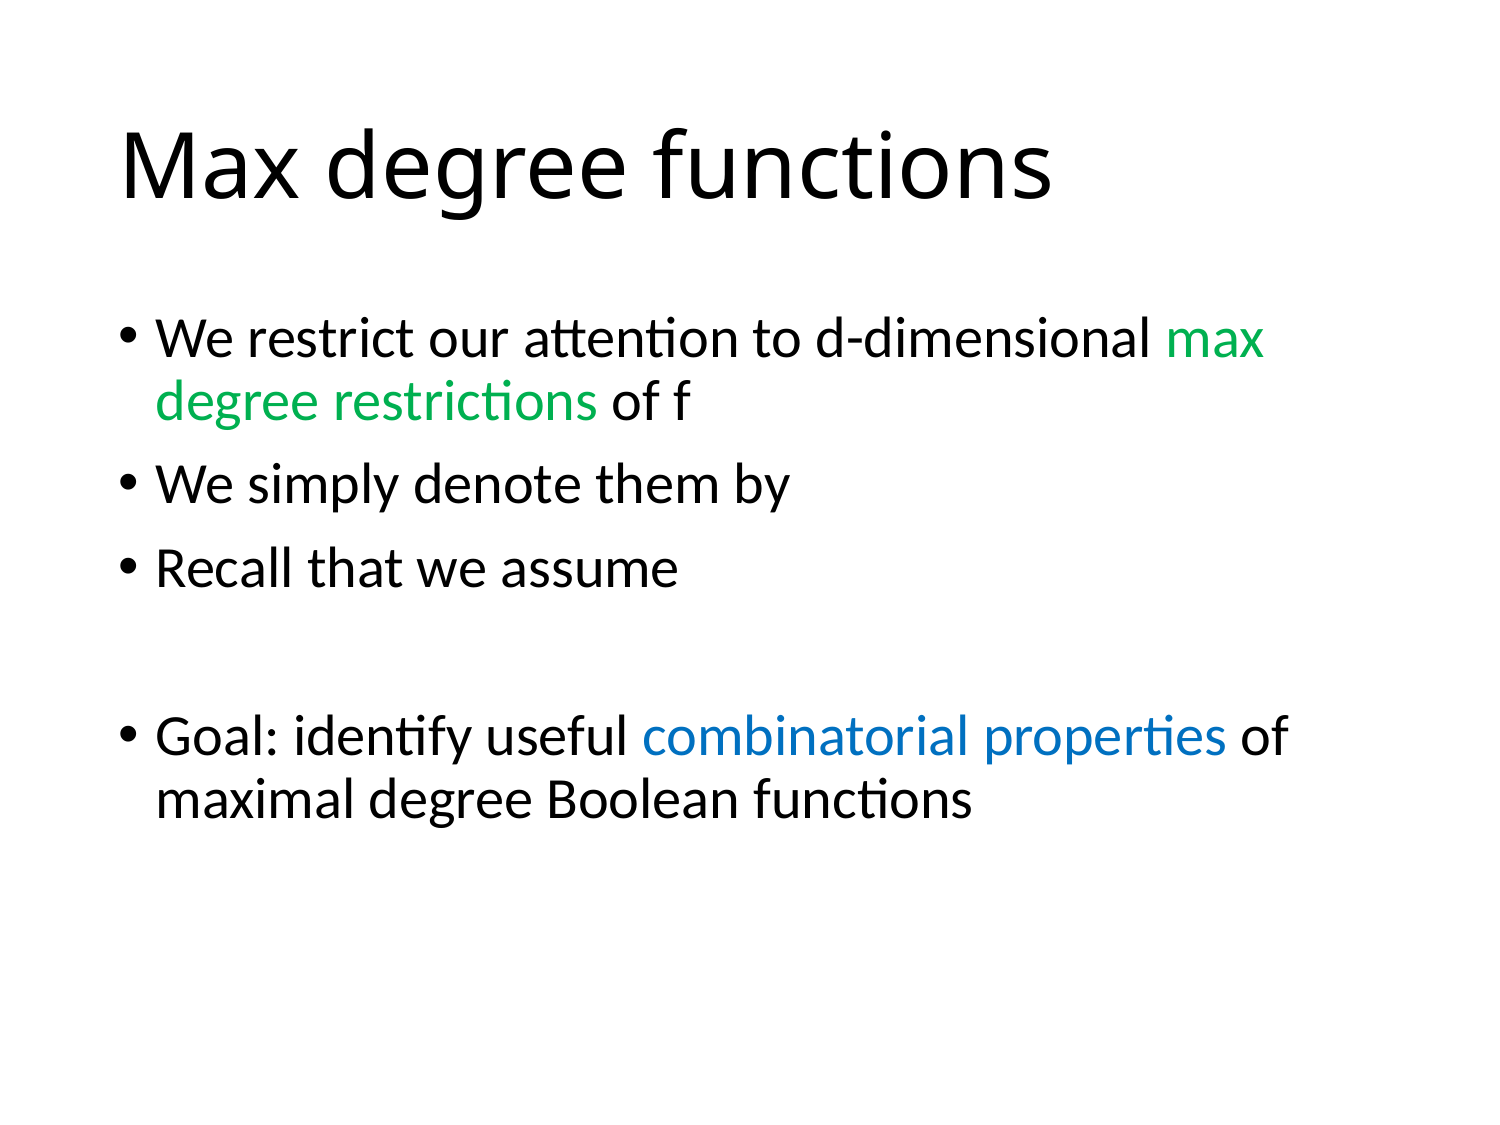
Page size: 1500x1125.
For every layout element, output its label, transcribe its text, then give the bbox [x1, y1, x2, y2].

title Max degree functions [103, 59, 1397, 278]
